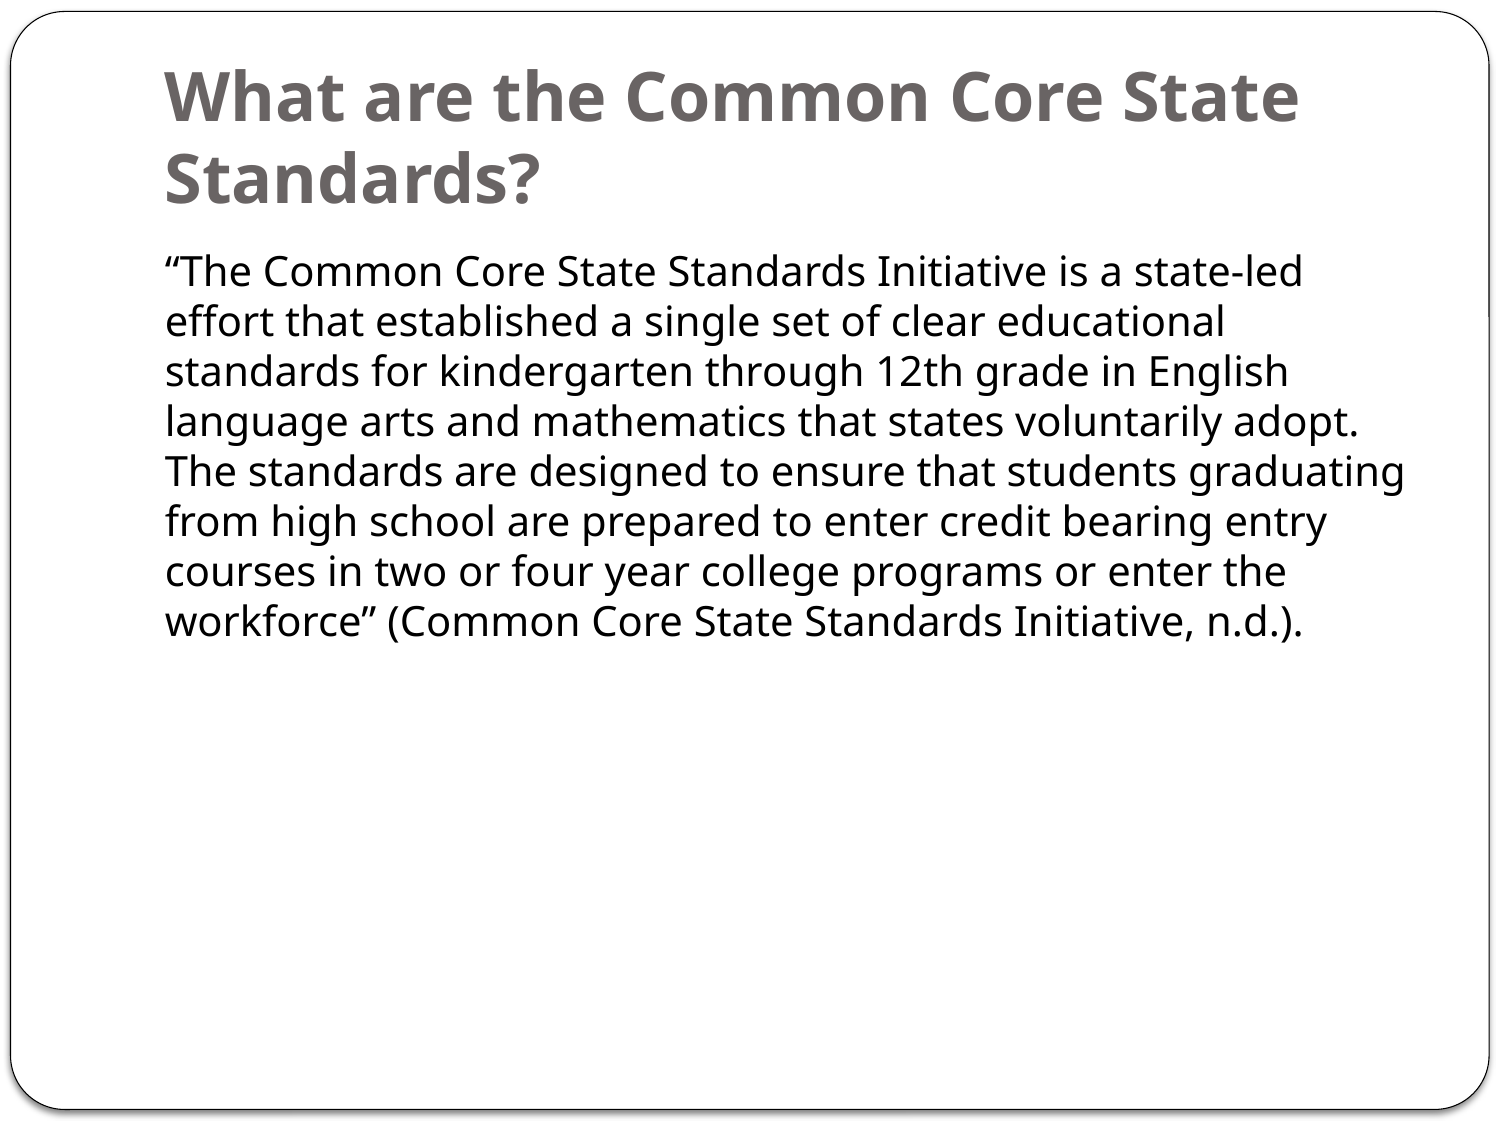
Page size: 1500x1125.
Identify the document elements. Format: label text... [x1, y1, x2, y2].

list “The Common Core State Standards Initiative is a state-led effort that established a single set of clear educational standards for kindergarten through 12th grade in English language arts and mathematics that states voluntarily adopt. The standards are designed to ensure that students graduating from high school are prepared to enter credit bearing entry courses in two or four year college programs or enter the workforce” (Common Core State Standards Initiative, n.d.). [150, 237, 1425, 988]
title What are the Common Core State Standards? [150, 45, 1425, 233]
